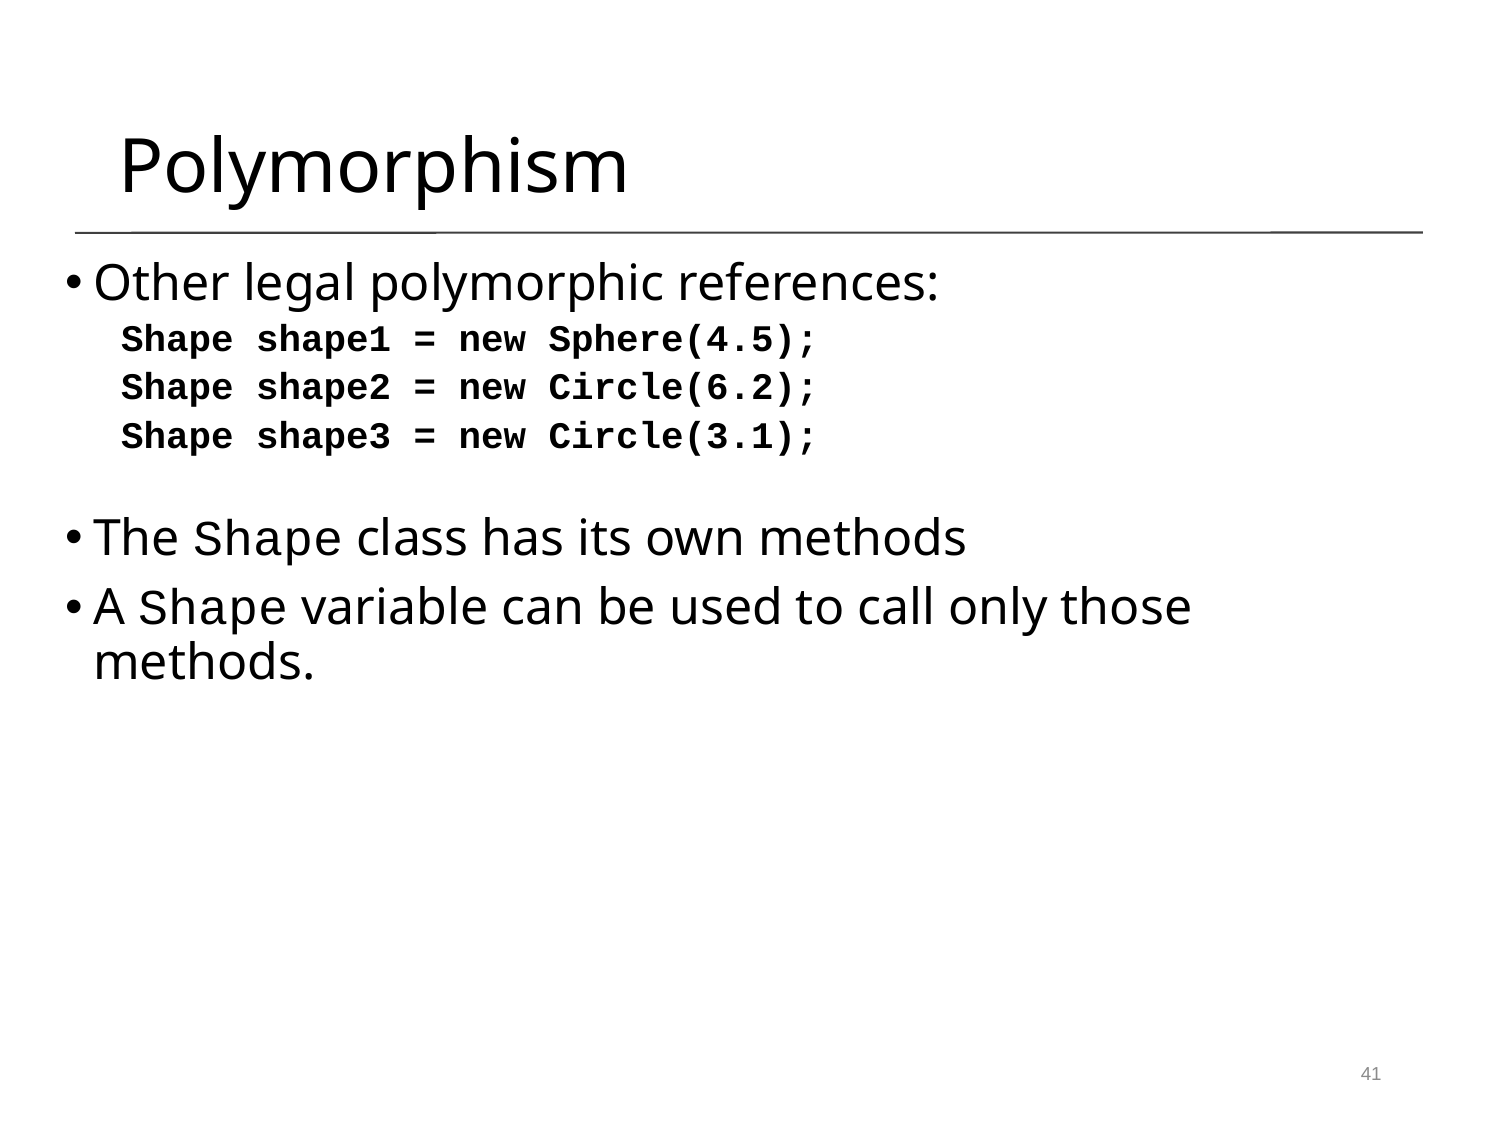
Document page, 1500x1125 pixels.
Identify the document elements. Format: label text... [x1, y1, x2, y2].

list Other legal polymorphic references: Shape shape1 = new Sphere(4.5); Shape shape2 = new Circle(6.2); Shape shape3 = new Circle(3.1); The Shape class has its own methods A Shape variable can be used to call only those methods. [50, 249, 1375, 1025]
title Polymorphism [103, 59, 1397, 278]
slide_number 41 [1059, 1042, 1397, 1103]
